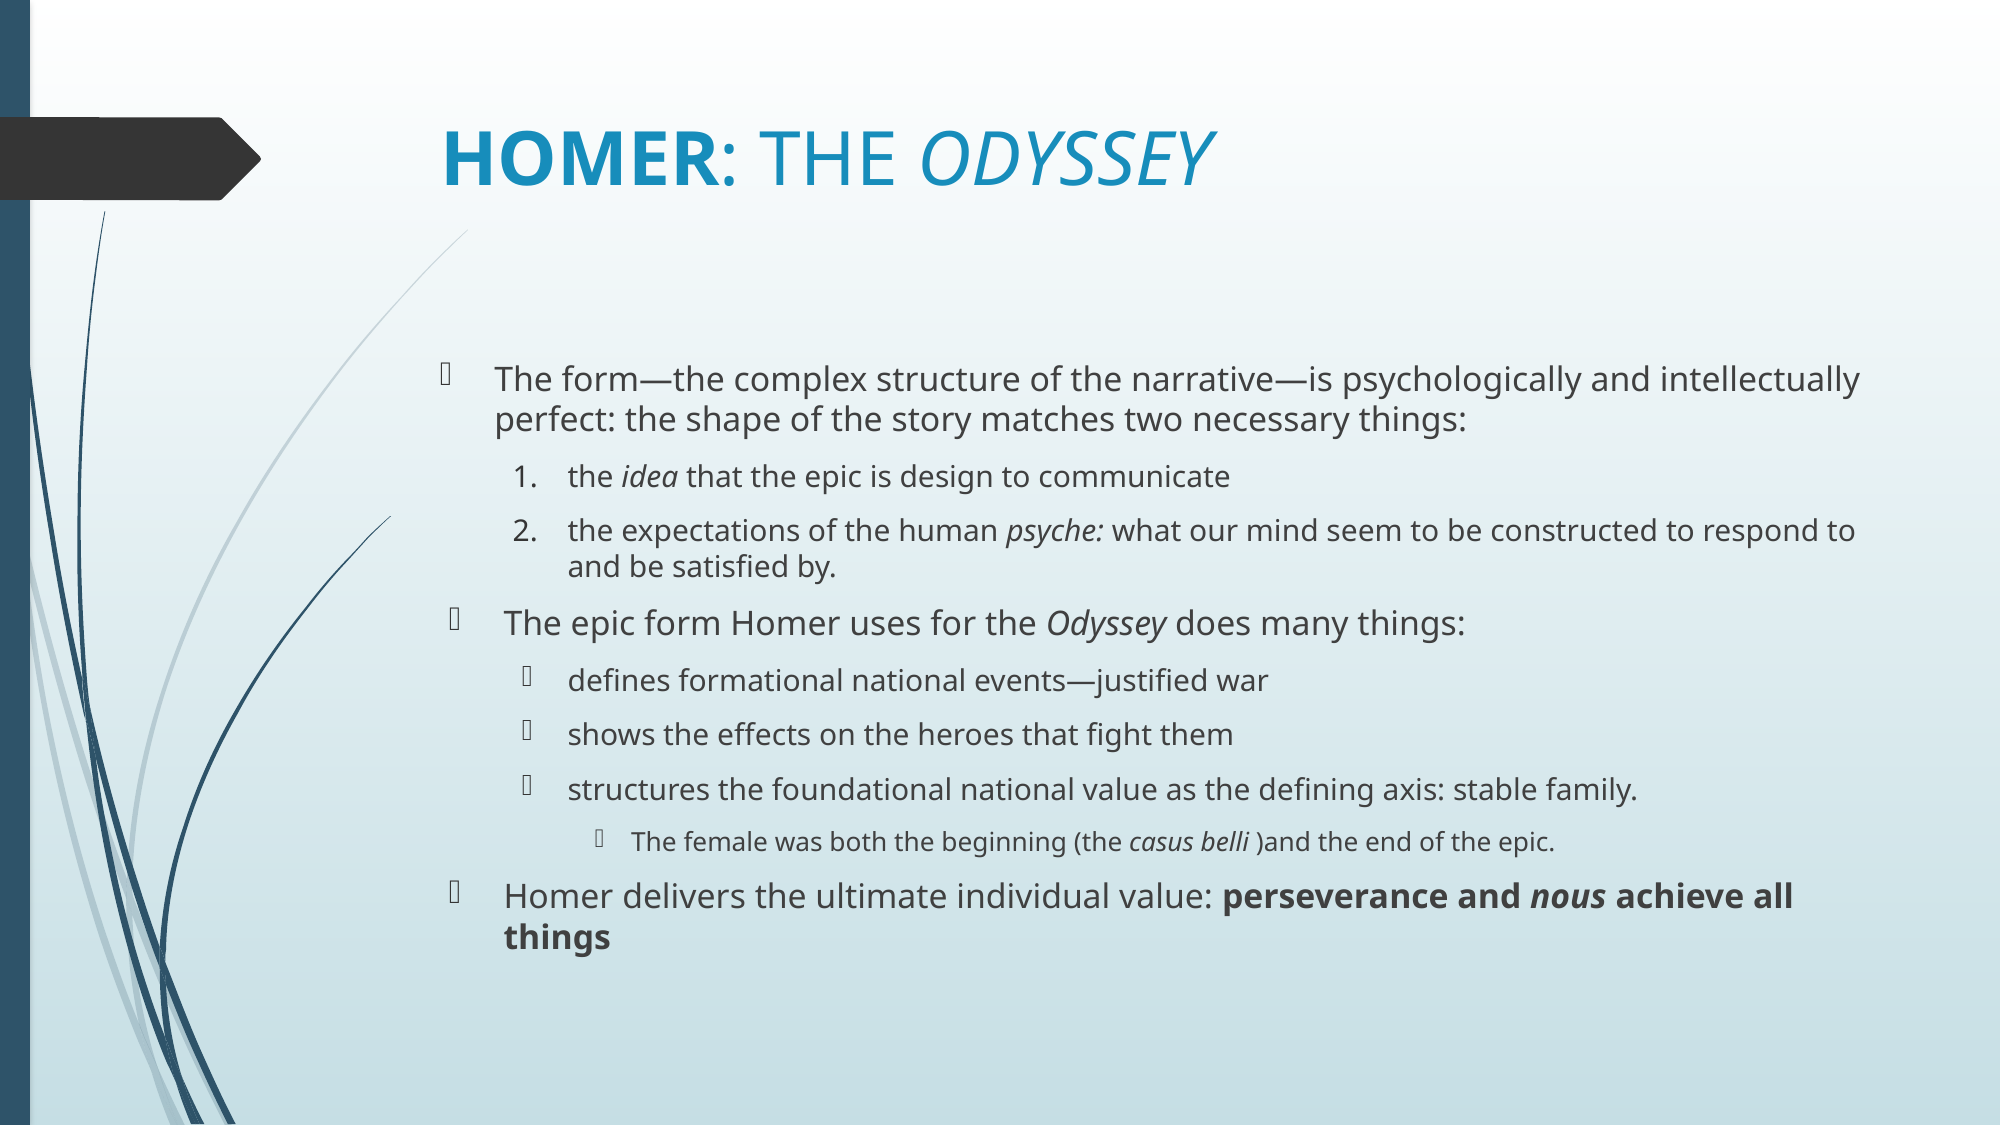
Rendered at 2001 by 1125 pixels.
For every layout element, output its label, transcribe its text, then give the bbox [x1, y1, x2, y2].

title Homer: The Odyssey [425, 102, 1888, 313]
list The form—the complex structure of the narrative—is psychologically and intellectually perfect: the shape of the story matches two necessary things: the idea that the epic is design to communicate the expectations of the human psyche: what our mind seem to be constructed to respond to and be satisfied by. The epic form Homer uses for the Odyssey does many things: defines formational national events—justified war shows the effects on the heroes that fight them structures the foundational national value as the defining axis: stable family. The female was both the beginning (the casus belli )and the end of the epic. Homer delivers the ultimate individual value: perseverance and nous achieve all things [424, 350, 1888, 970]
